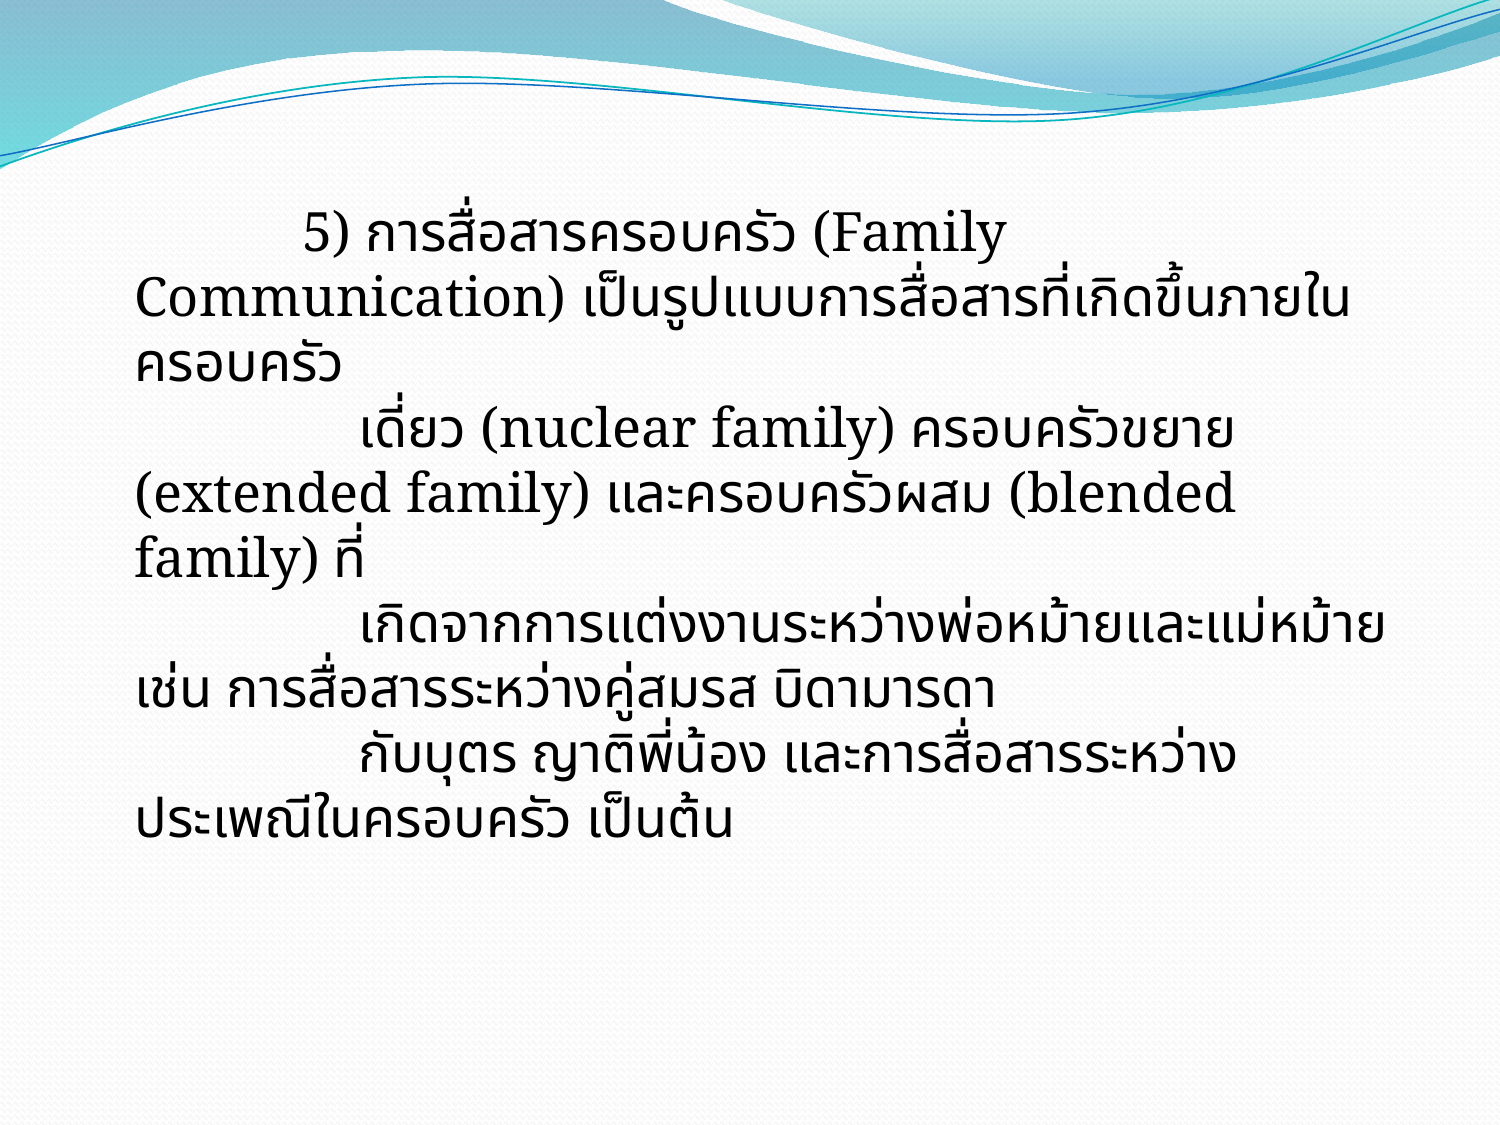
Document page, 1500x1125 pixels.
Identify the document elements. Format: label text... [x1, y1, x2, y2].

list 5) การสื่อสารครอบครัว (Family Communication) เป็นรูปแบบการสื่อสารที่เกิดขึ้นภายในครอบครัว เดี่ยว (nuclear family) ครอบครัวขยาย (extended family) และครอบครัวผสม (blended family) ที่ เกิดจากการแต่งงานระหว่างพ่อหม้ายและแม่หม้าย เช่น การสื่อสารระหว่างคู่สมรส บิดามารดา กับบุตร ญาติพี่น้อง และการสื่อสารระหว่างประเพณีในครอบครัว เป็นต้น [75, 125, 1425, 1038]
